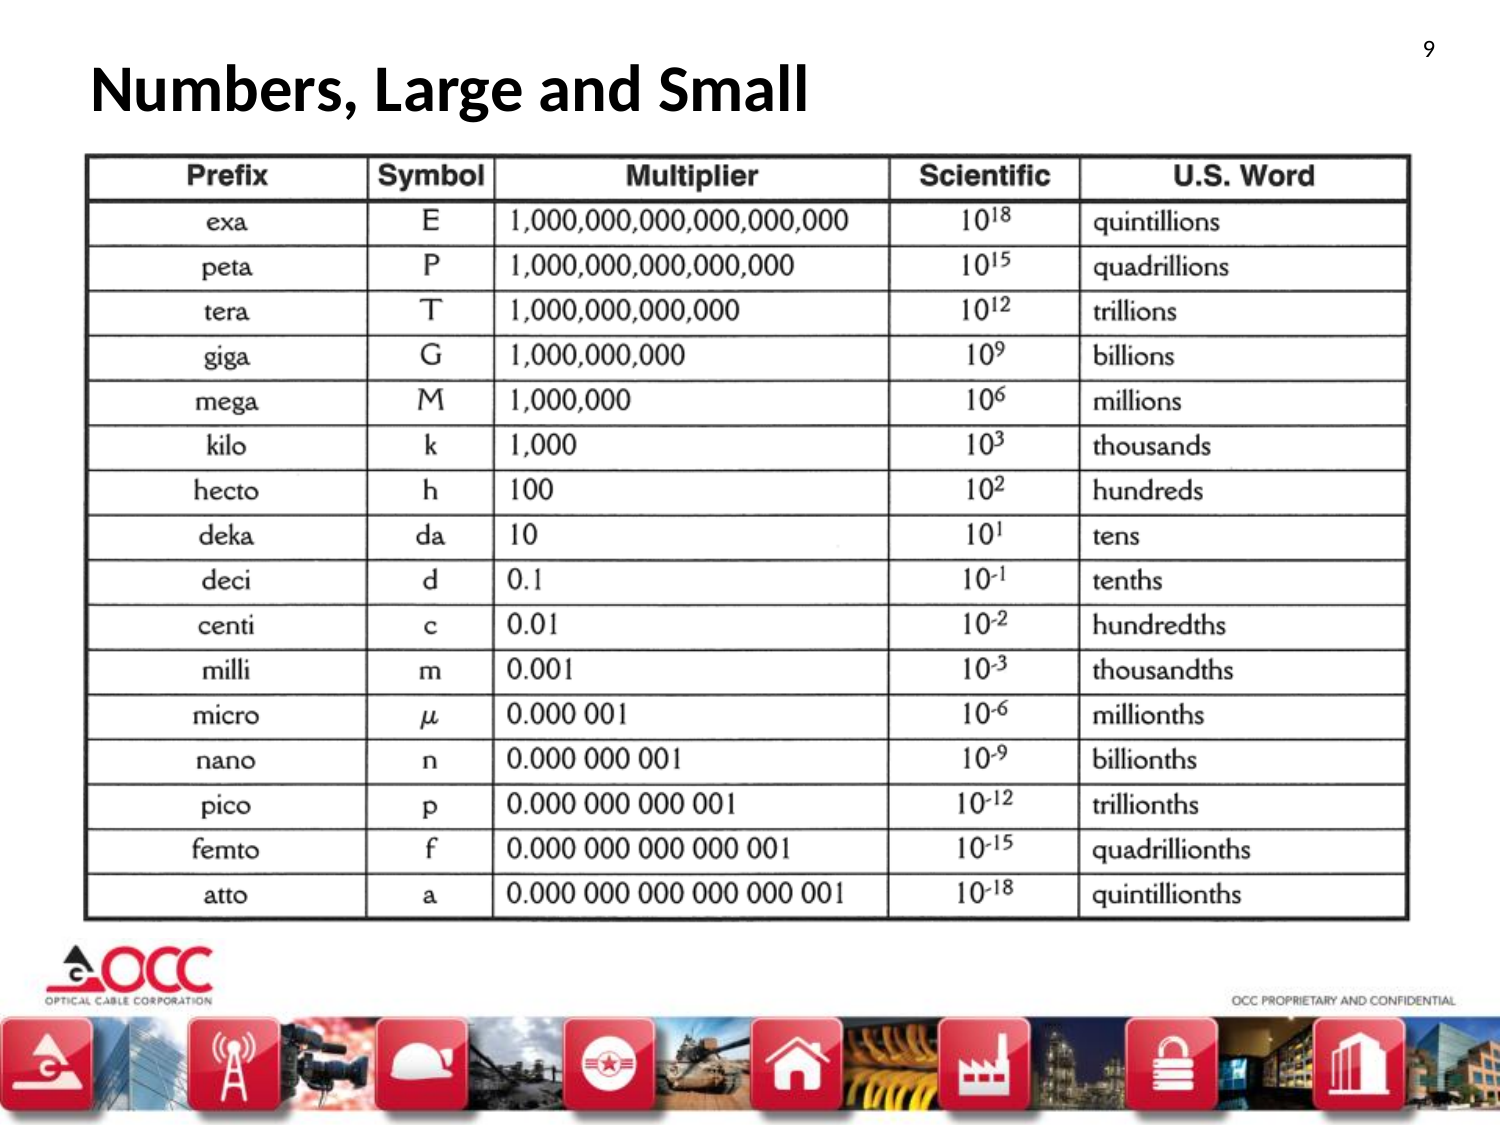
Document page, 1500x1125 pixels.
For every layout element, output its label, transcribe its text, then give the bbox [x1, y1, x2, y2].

slide_number 9 [1100, 24, 1450, 85]
title Numbers, Large and Small [75, 37, 1500, 138]
picture [0, 0, 1500, 1125]
